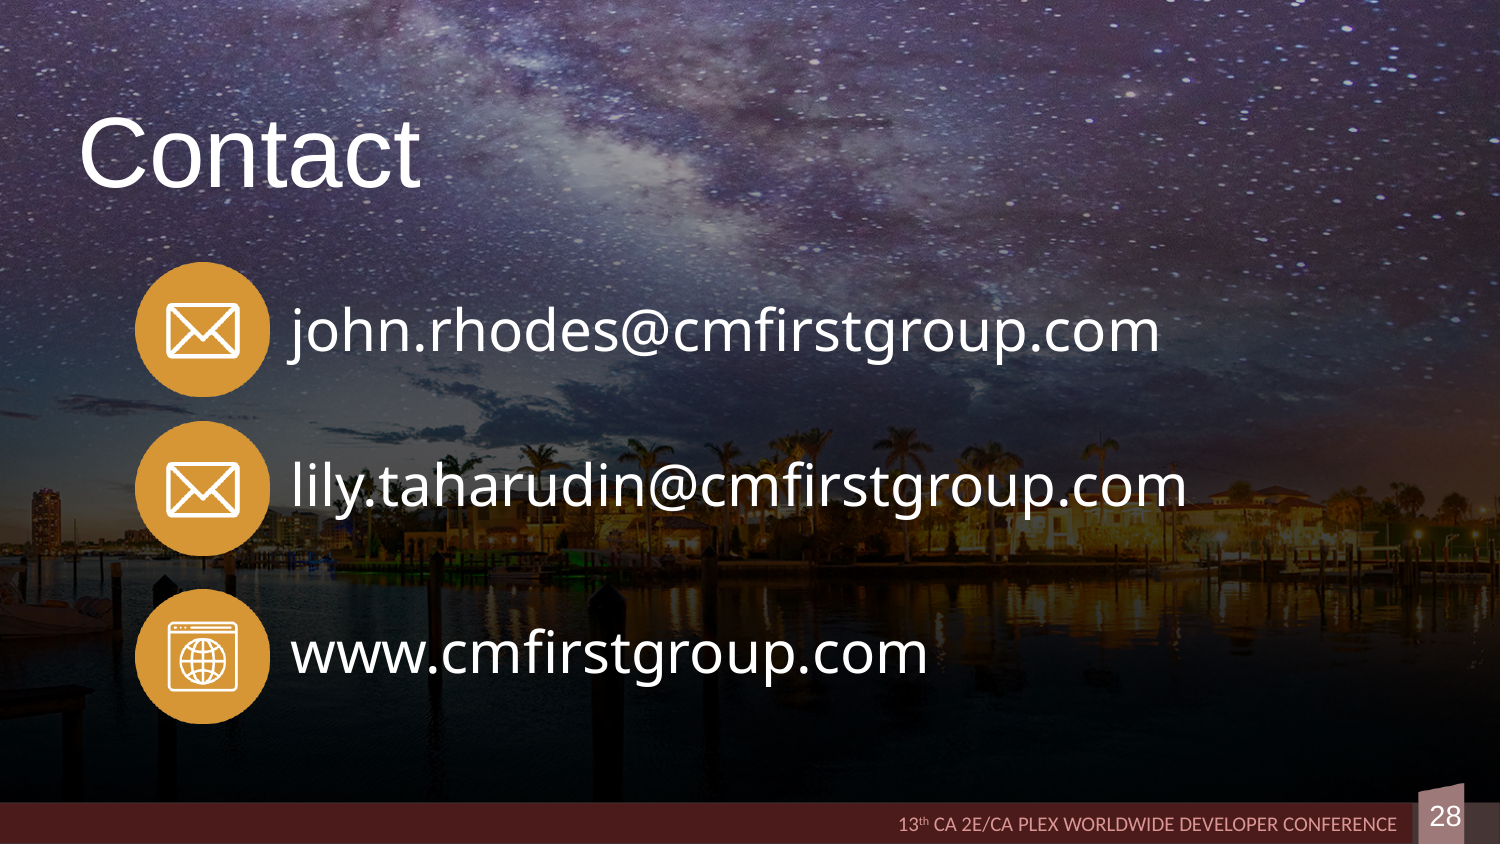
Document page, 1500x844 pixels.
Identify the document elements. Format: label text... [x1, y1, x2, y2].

text_box lily.taharudin@cmfirstgroup.com [275, 440, 1214, 538]
text_box Contact [62, 80, 500, 236]
text_box john.rhodes@cmfirstgroup.com [275, 286, 1214, 384]
picture [0, 0, 1500, 770]
text_box www.cmfirstgroup.com [275, 607, 1214, 705]
